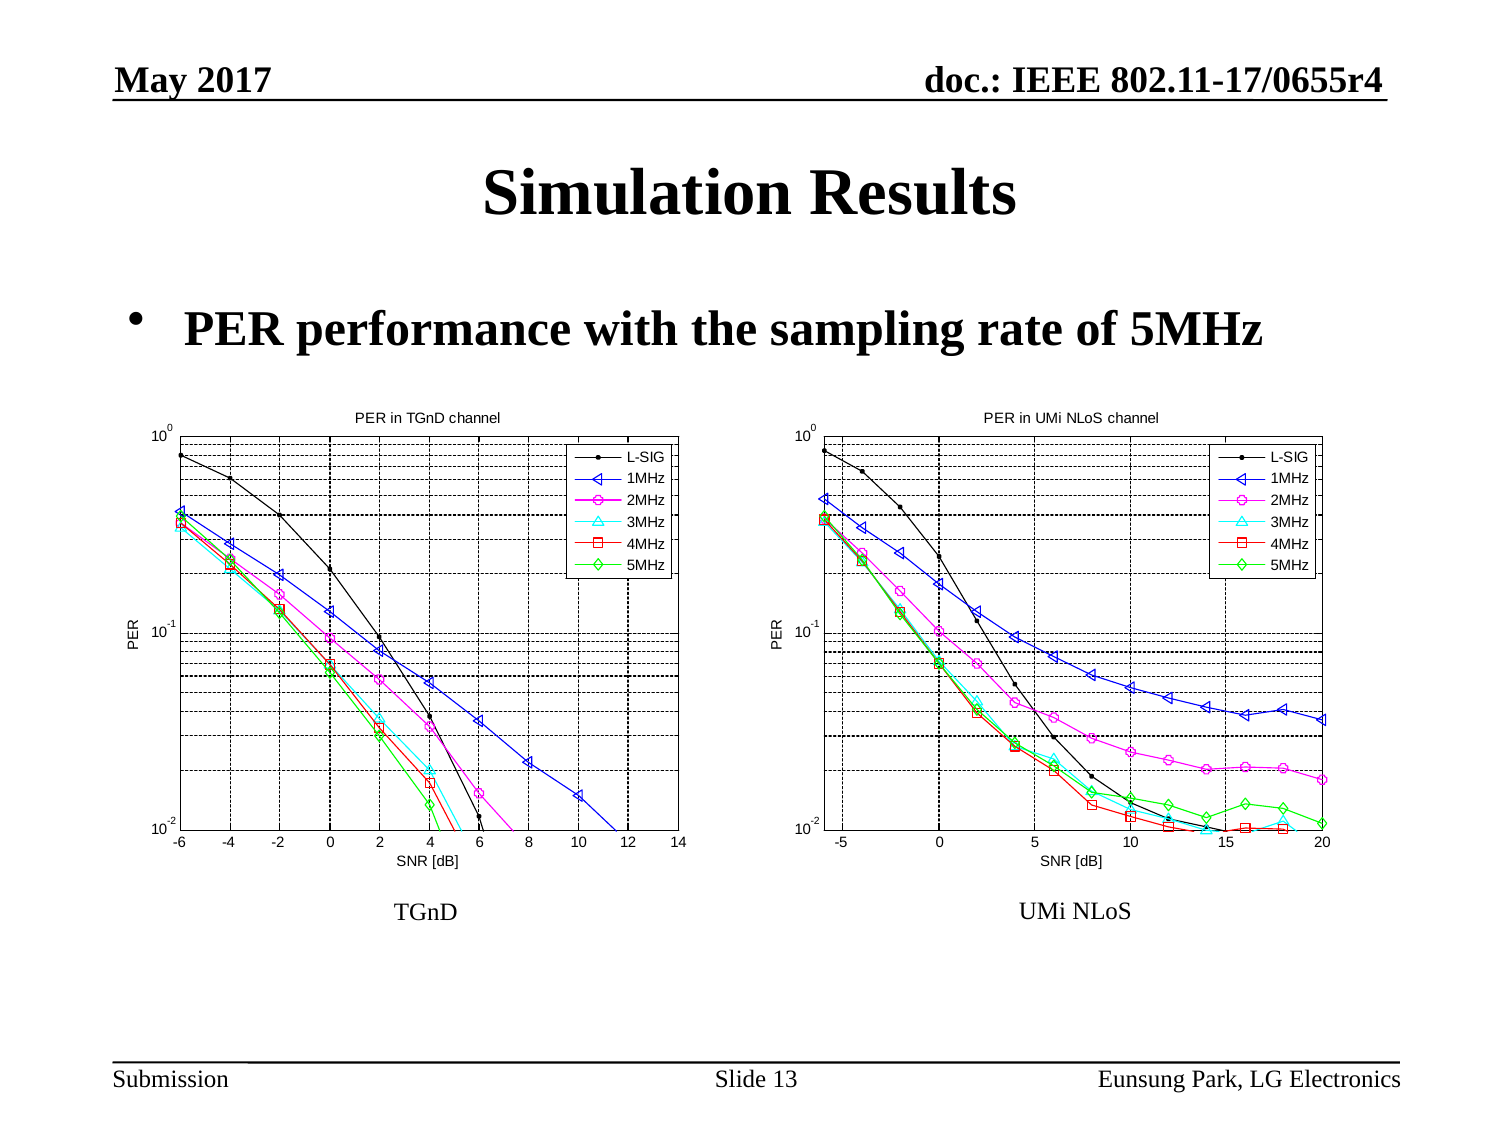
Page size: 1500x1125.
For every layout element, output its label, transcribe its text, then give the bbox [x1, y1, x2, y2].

title Simulation Results [112, 112, 1388, 263]
list PER performance with the sampling rate of 5MHz [112, 287, 1388, 1000]
text_box UMi NLoS [1004, 893, 1155, 933]
slide_number Slide 13 [712, 1061, 800, 1093]
picture [96, 399, 1384, 884]
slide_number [114, 54, 274, 101]
footer Eunsung Park, LG Electronics [1038, 1061, 1402, 1093]
text_box TGnD [379, 893, 492, 933]
